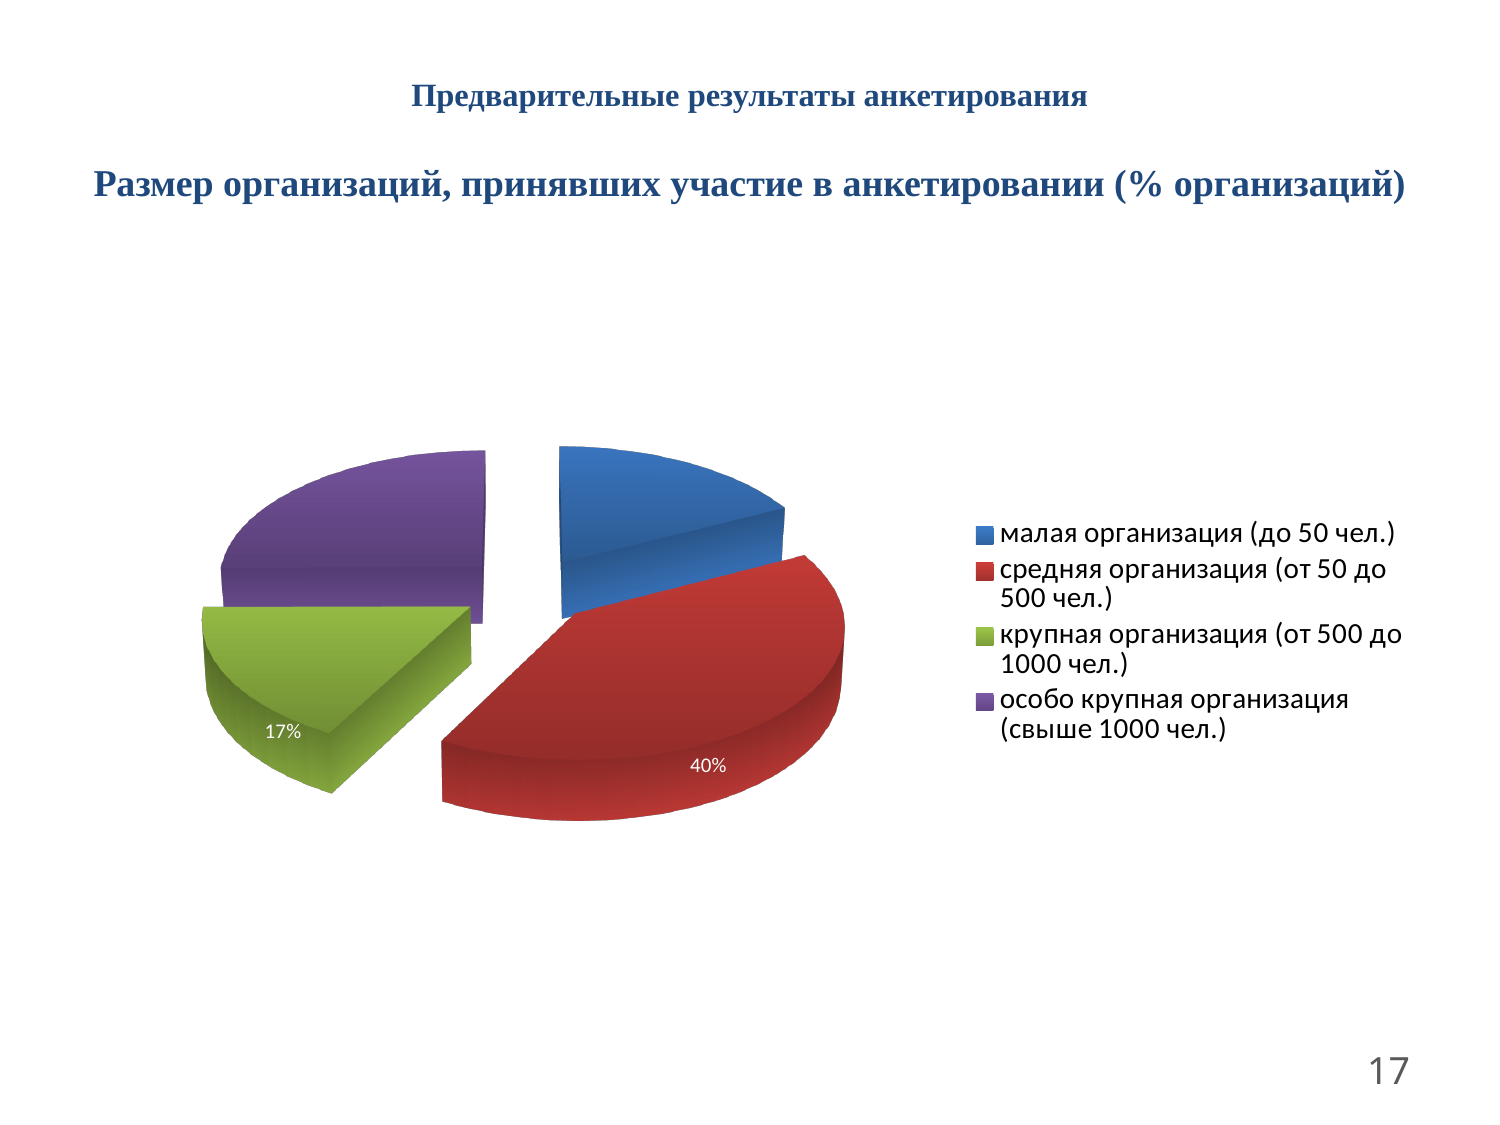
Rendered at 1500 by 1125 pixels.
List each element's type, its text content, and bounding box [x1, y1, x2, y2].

title Предварительные результаты анкетирования Размер организаций, принявших участие в анкетировании (% организаций) [75, 45, 1425, 233]
chart [74, 262, 1426, 1006]
slide_number 17 [1074, 1042, 1425, 1103]
